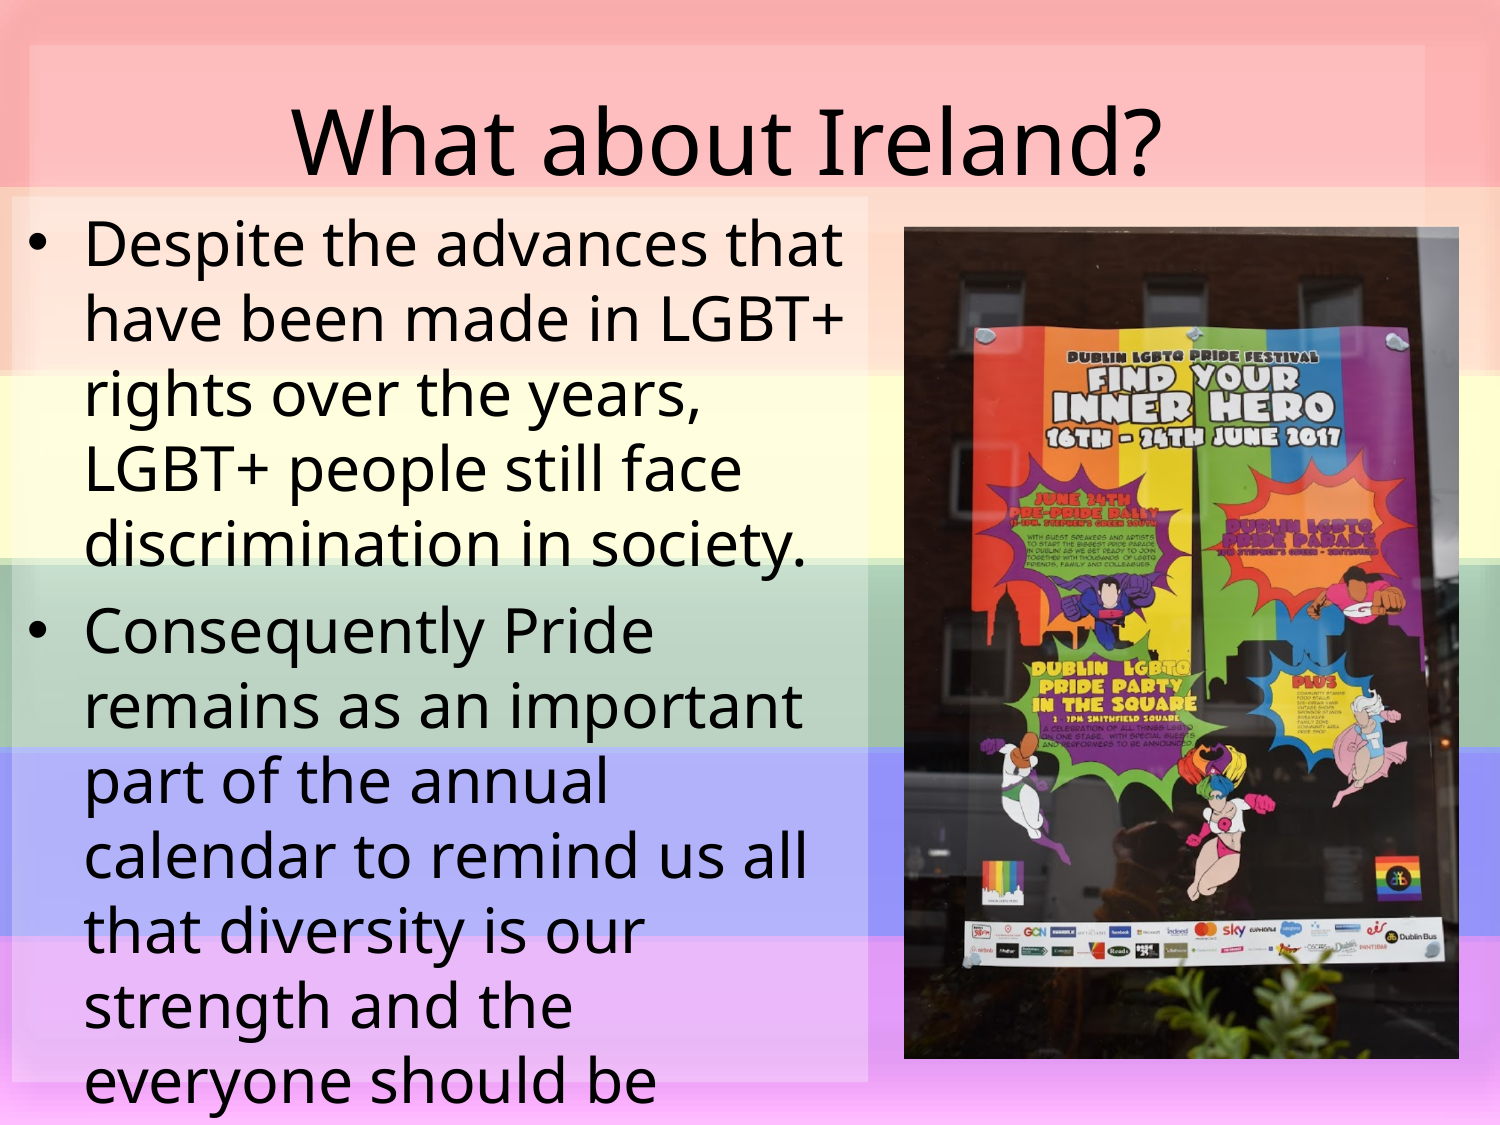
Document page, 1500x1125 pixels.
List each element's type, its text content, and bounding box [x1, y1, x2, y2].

title What about Ireland? [29, 45, 1425, 233]
list Despite the advances that have been made in LGBT+ rights over the years, LGBT+ people still face discrimination in society. Consequently Pride remains as an important part of the annual calendar to remind us all that diversity is our strength and the everyone should be treated equally. [11, 196, 869, 1083]
picture [0, 0, 1500, 1125]
